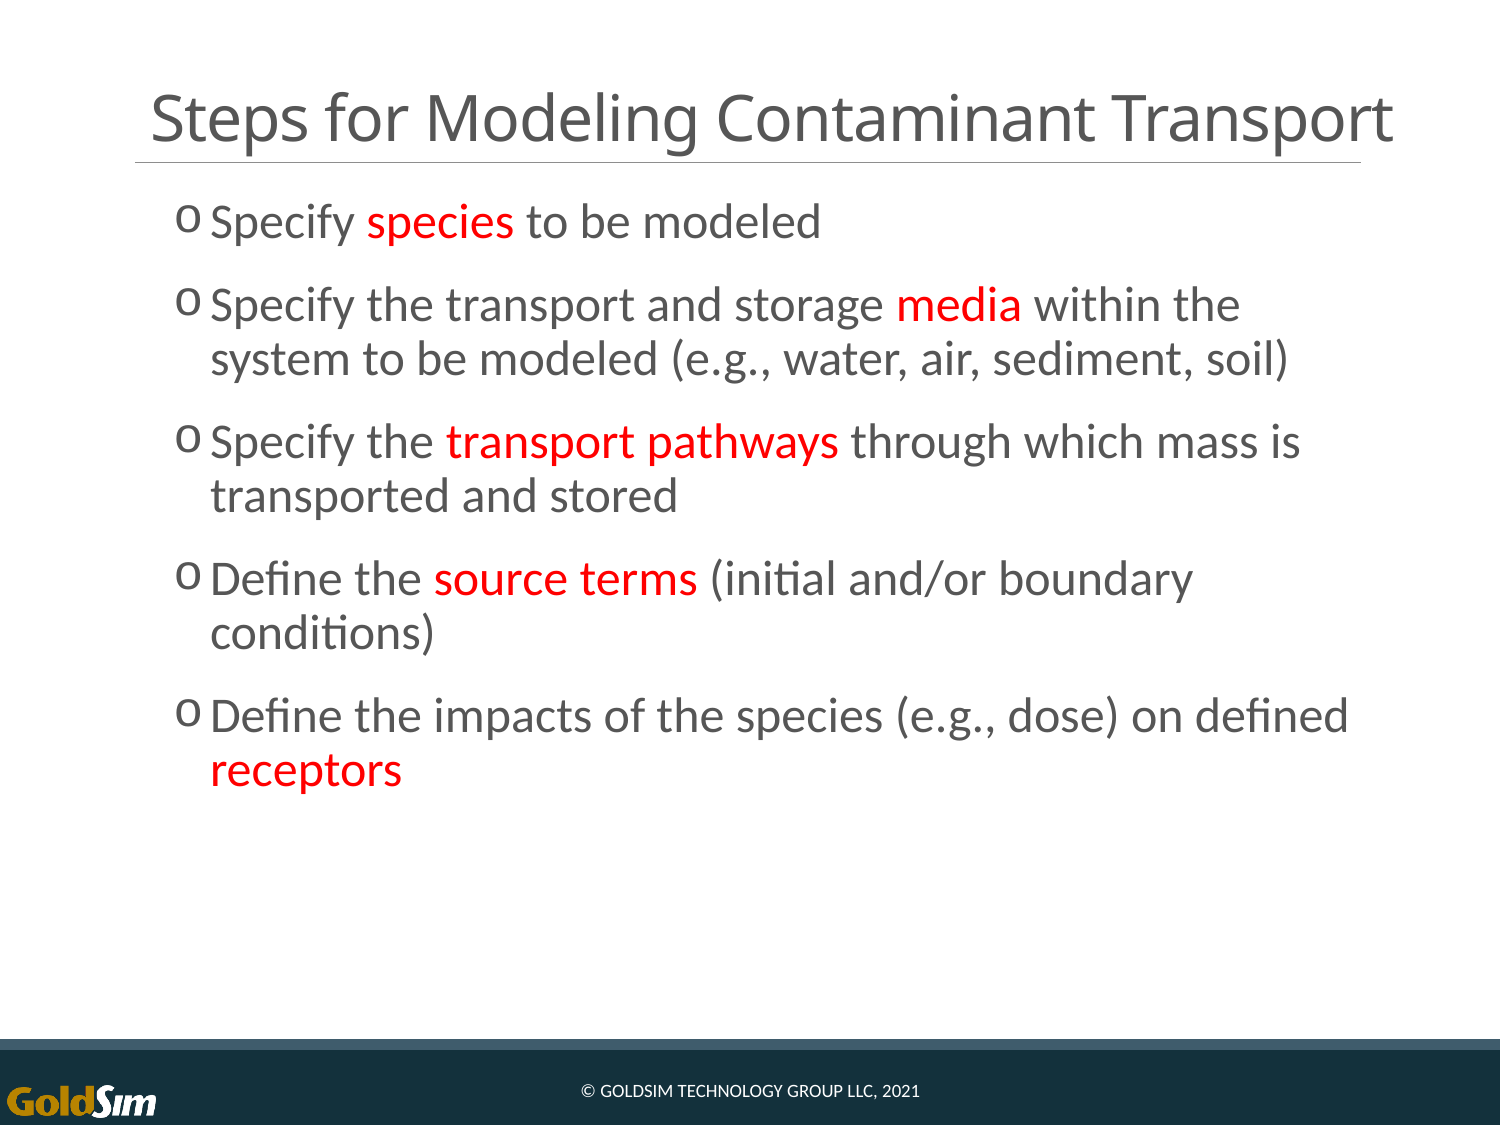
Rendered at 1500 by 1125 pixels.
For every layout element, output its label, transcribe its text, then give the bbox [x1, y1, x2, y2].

title Steps for Modeling Contaminant Transport [135, 24, 1446, 163]
list Specify species to be modeled Specify the transport and storage media within the system to be modeled (e.g., water, air, sediment, soil) Specify the transport pathways through which mass is transported and stored Define the source terms (initial and/or boundary conditions) Define the impacts of the species (e.g., dose) on defined receptors [135, 187, 1373, 963]
picture [7, 1085, 156, 1118]
footer © GoldSim Technology Group LLC, 2021 [453, 1059, 1047, 1120]
